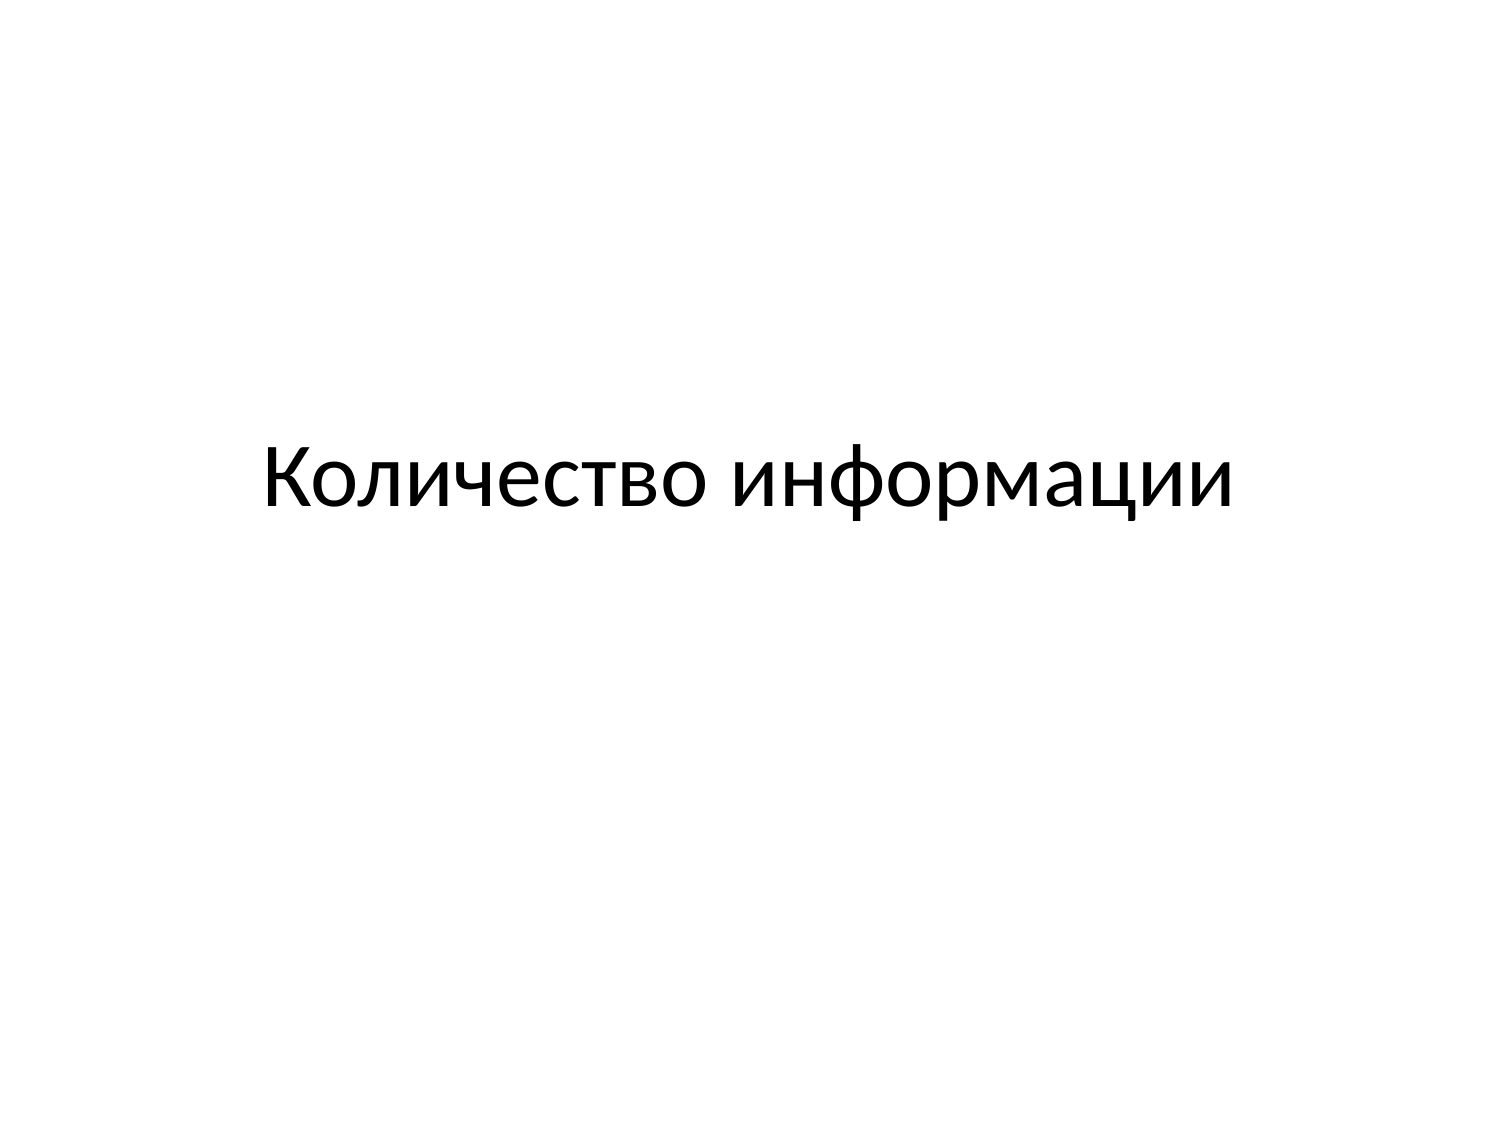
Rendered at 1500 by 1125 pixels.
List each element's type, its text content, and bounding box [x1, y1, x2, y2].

title Количество информации [112, 349, 1388, 591]
